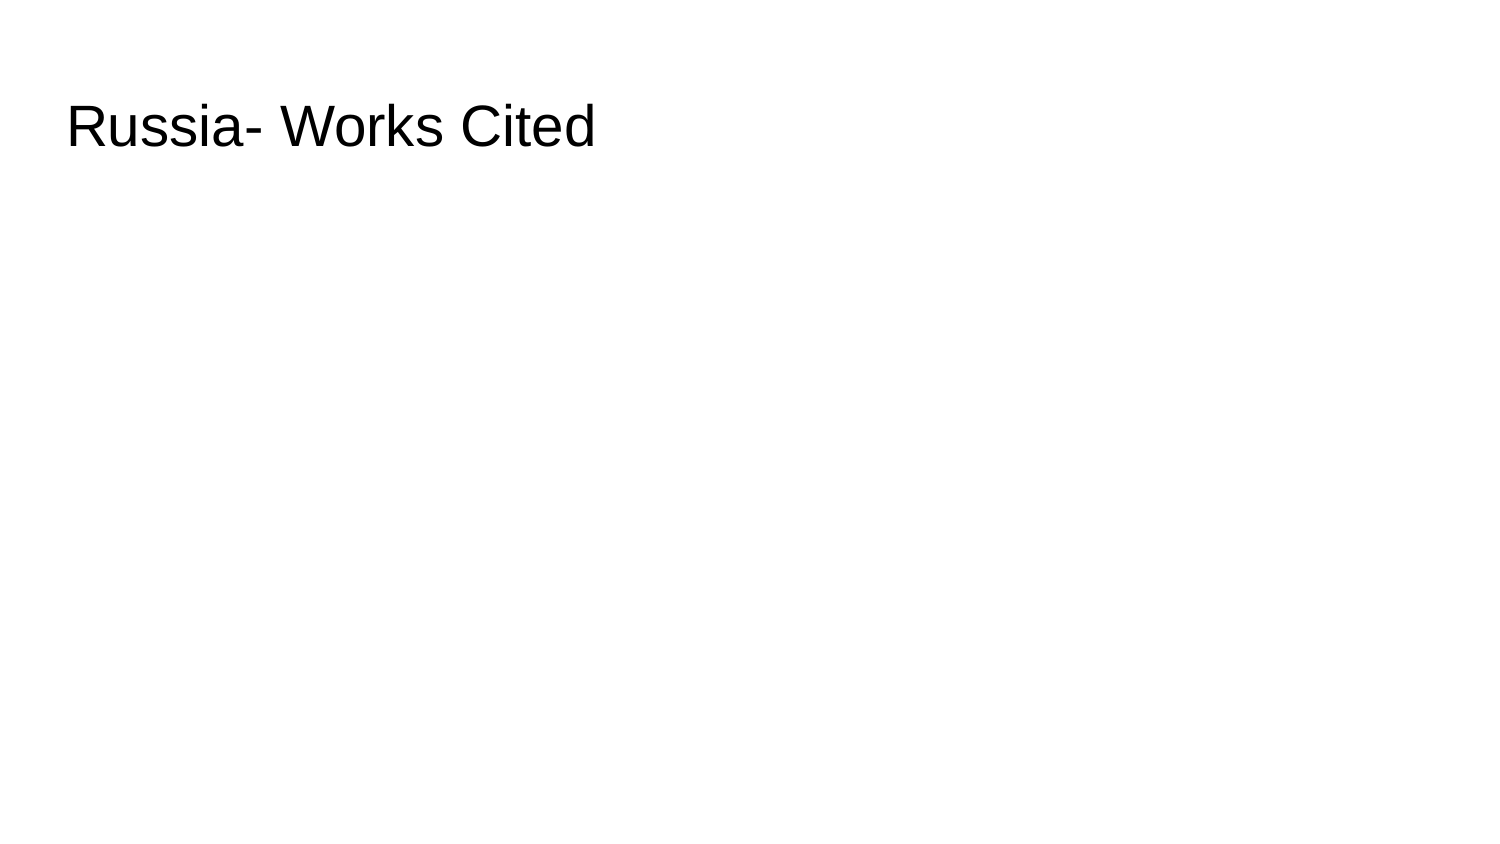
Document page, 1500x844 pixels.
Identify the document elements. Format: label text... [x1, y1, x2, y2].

title Russia- Works Cited [51, 72, 1449, 167]
